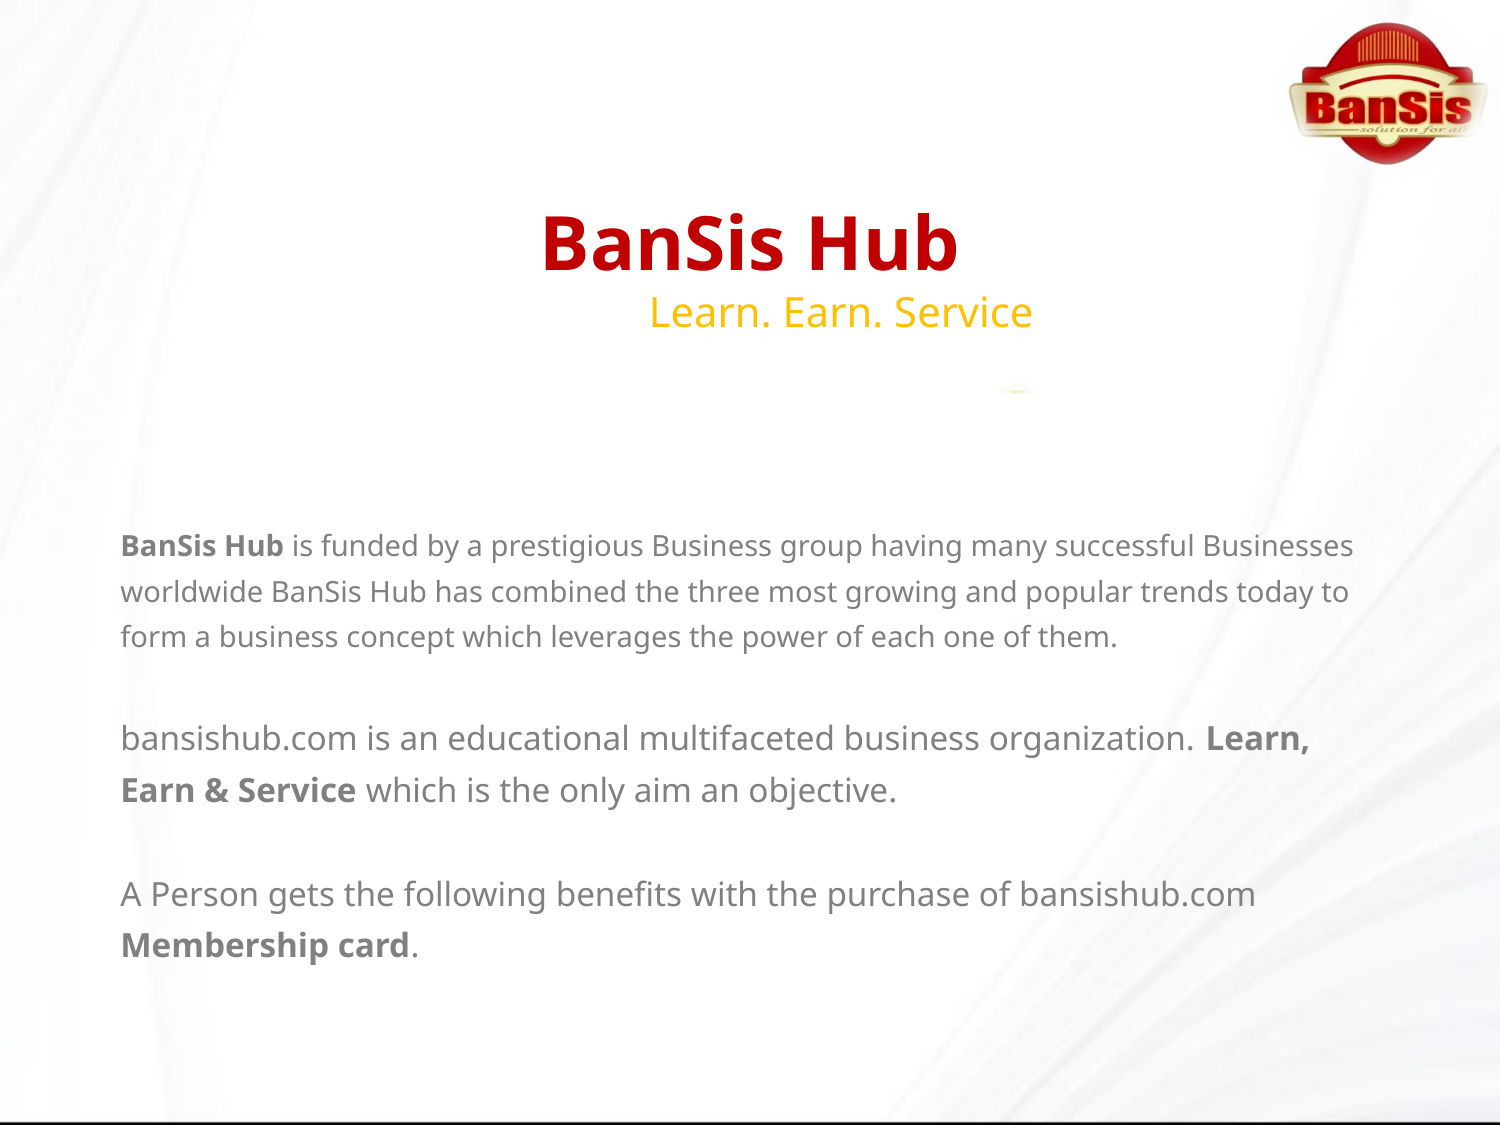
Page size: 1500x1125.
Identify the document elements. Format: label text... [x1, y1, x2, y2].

text_box BanSis Hub is funded by a prestigious Business group having many successful Businesses worldwide BanSis Hub has combined the three most growing and popular trends today to form a business concept which leverages the power of each one of them. bansishub.com is an educational multifaceted business organization. Learn, Earn & Service which is the only aim an objective. A Person gets the following benefits with the purchase of bansishub.com Membership card. [105, 509, 1395, 1024]
text_box BanSis Hub Learn. Earn. Service [0, 188, 1500, 343]
picture [0, 0, 1500, 188]
picture [0, 343, 1500, 1125]
